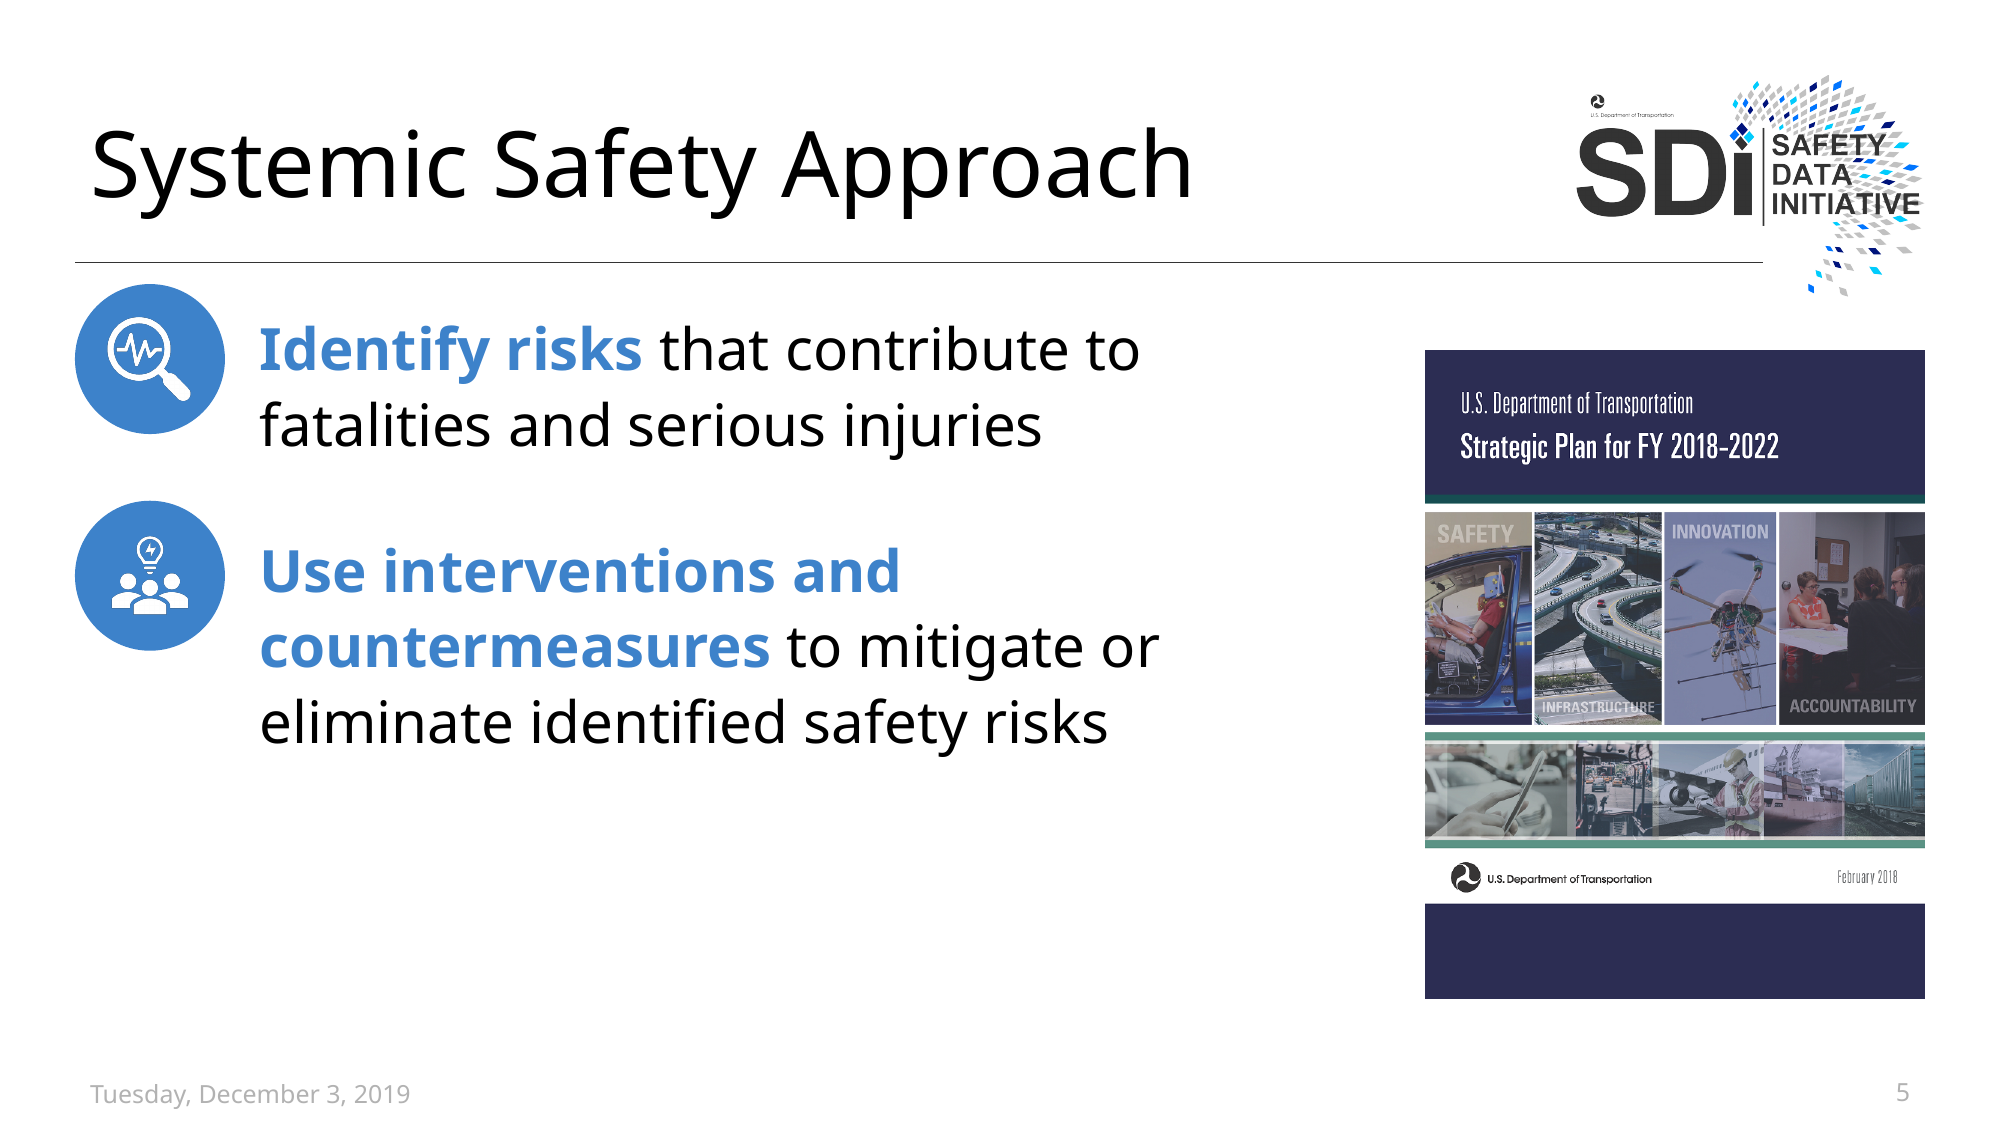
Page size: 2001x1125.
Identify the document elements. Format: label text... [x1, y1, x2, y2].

picture [1572, 75, 1925, 300]
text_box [74, 500, 225, 651]
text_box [74, 284, 225, 435]
list Identify risks that contribute to fatalities and serious injuries Use interventions and countermeasures to mitigate or eliminate identified safety risks [75, 299, 1375, 1050]
slide_number 5 [1475, 1074, 1925, 1113]
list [1424, 350, 1925, 999]
title Systemic Safety Approach [75, 75, 1525, 238]
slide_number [75, 1074, 523, 1113]
